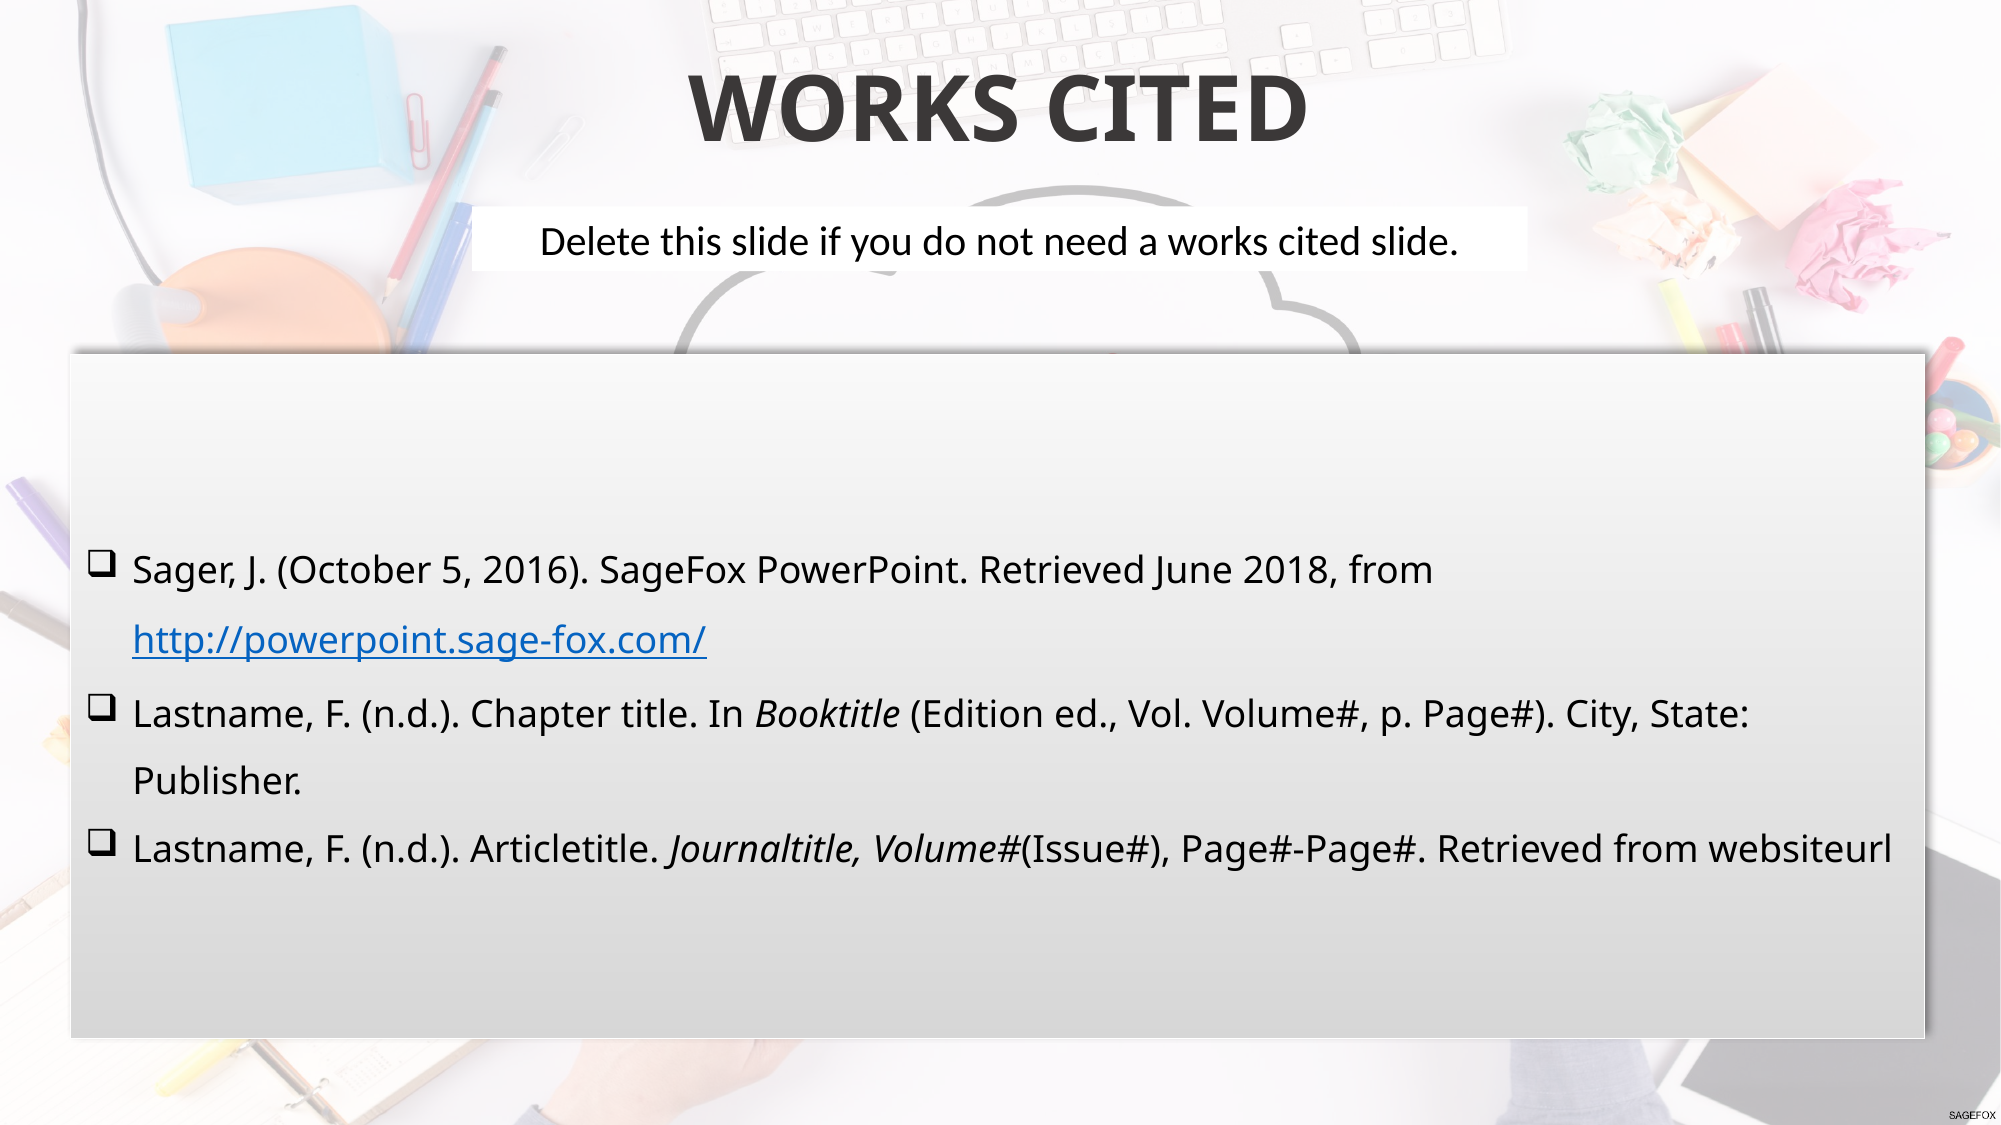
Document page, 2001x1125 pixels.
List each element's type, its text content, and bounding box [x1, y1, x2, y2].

text_box Delete this slide if you do not need a works cited slide. [472, 206, 1528, 272]
text_box Sager, J. (October 5, 2016). SageFox PowerPoint. Retrieved June 2018, from http://powerpoint.sage-fox.com/ Lastname, F. (n.d.). Chapter title. In Booktitle (Edition ed., Vol. Volume#, p. Page#). City, State: Publisher. Lastname, F. (n.d.). Articletitle. Journaltitle, Volume#(Issue#), Page#-Page#. Retrieved from websiteurl [70, 354, 1925, 1039]
text_box WORKS CITED [548, 42, 1452, 167]
picture [1925, 0, 2001, 1125]
